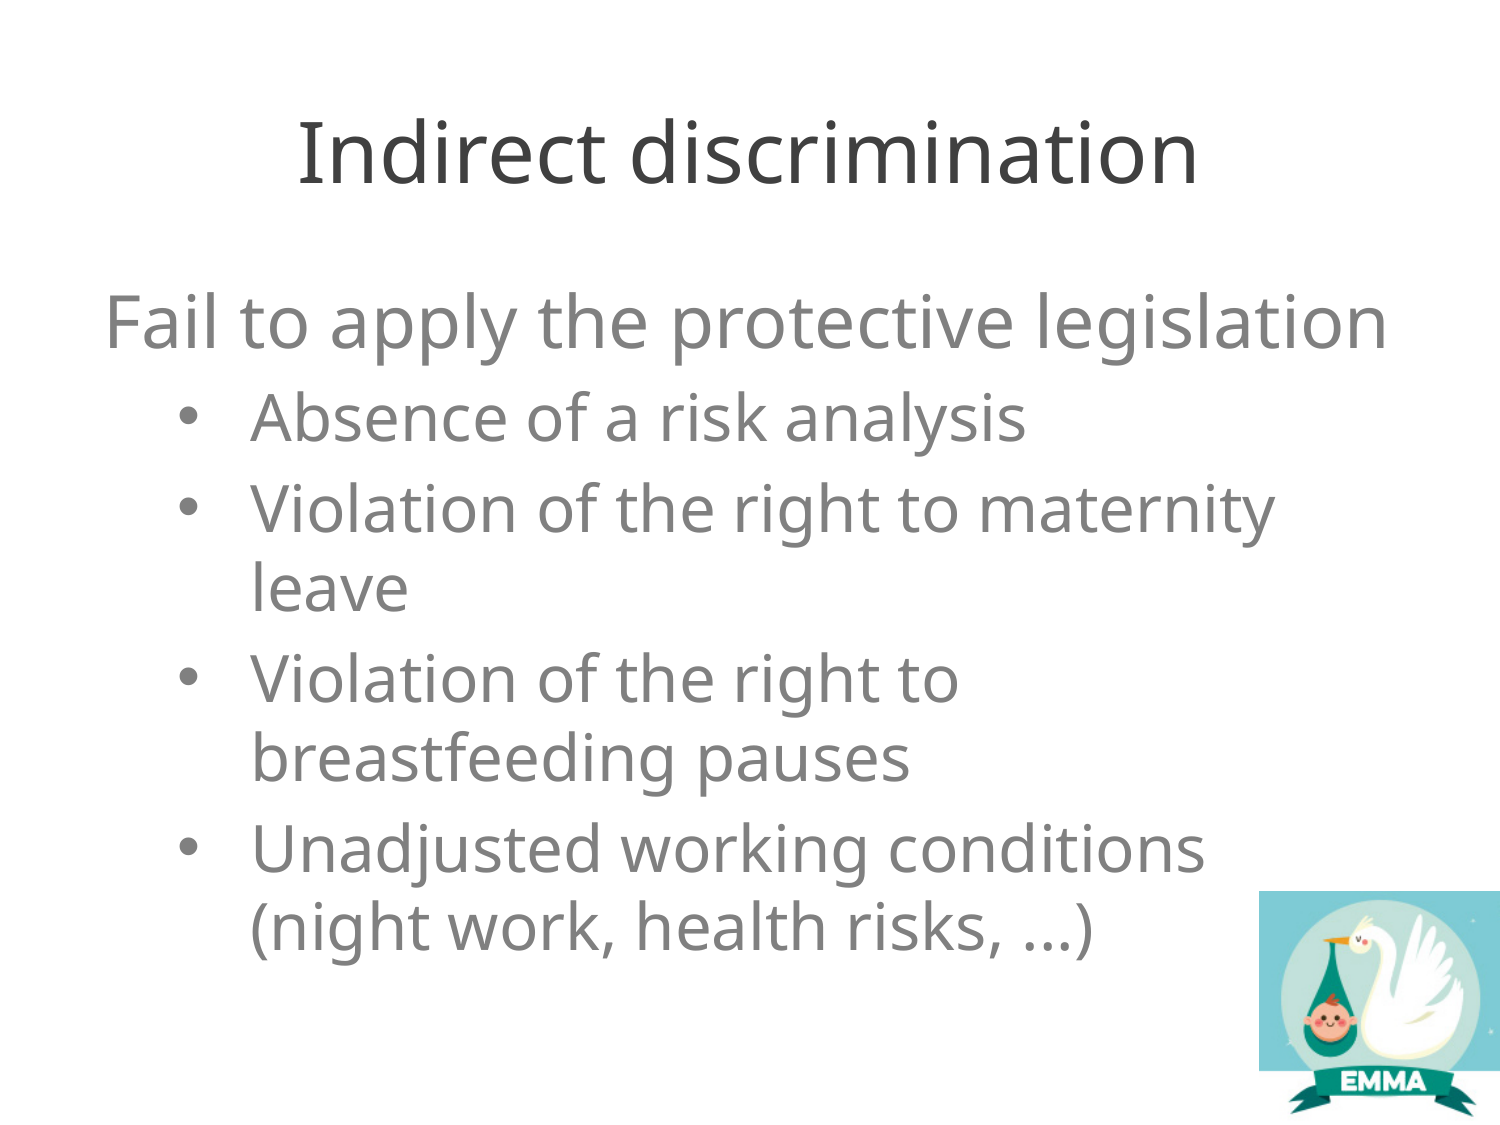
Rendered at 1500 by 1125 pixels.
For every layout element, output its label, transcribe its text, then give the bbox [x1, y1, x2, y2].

title Indirect discrimination [112, 90, 1388, 209]
picture [1259, 890, 1500, 1125]
subtitle Fail to apply the protective legislation Absence of a risk analysis Violation of the right to maternity leave Violation of the right to breastfeeding pauses Unadjusted working conditions (night work, health risks, ...) [88, 267, 1412, 1047]
